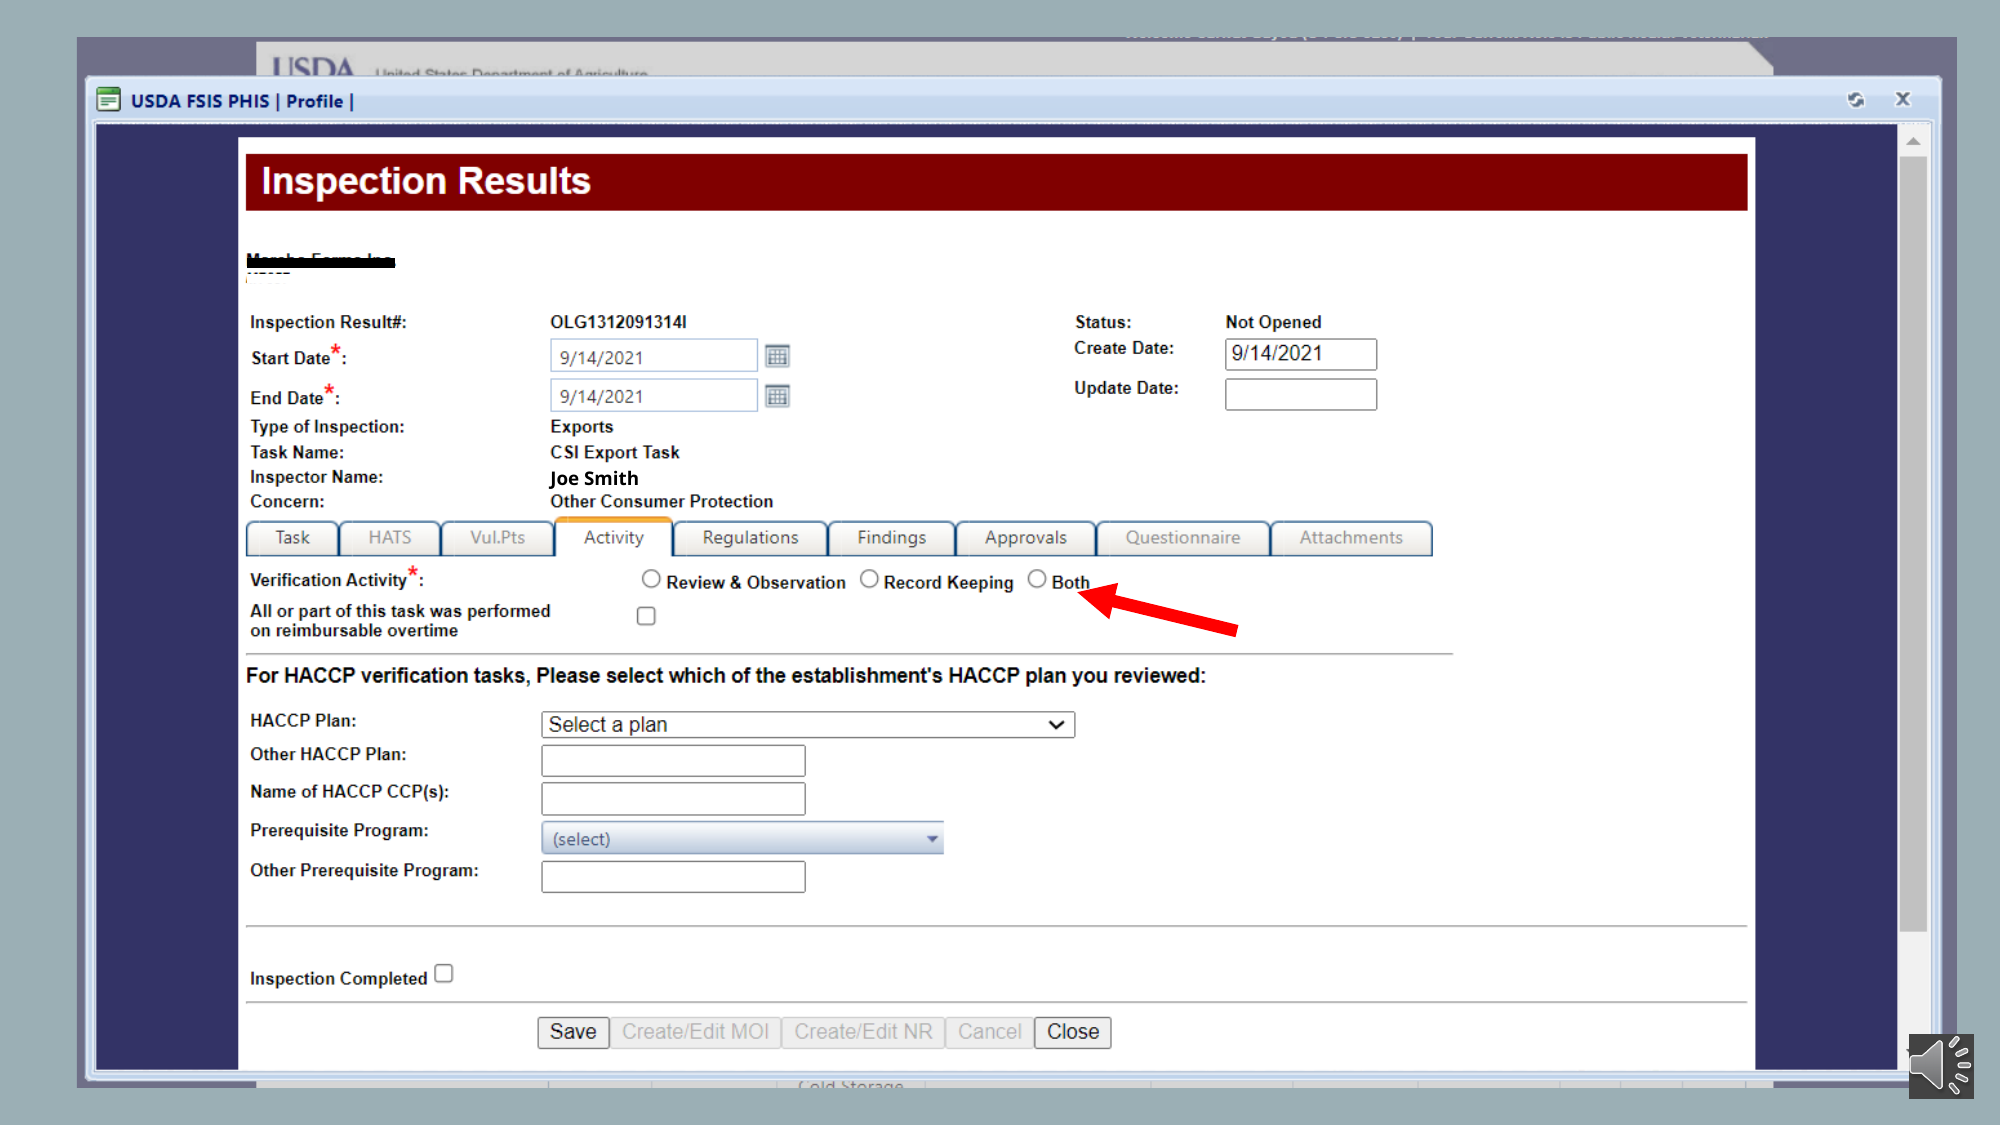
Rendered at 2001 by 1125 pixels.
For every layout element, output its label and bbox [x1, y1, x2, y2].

picture [76, 37, 1975, 1100]
text_box [1077, 592, 1238, 632]
